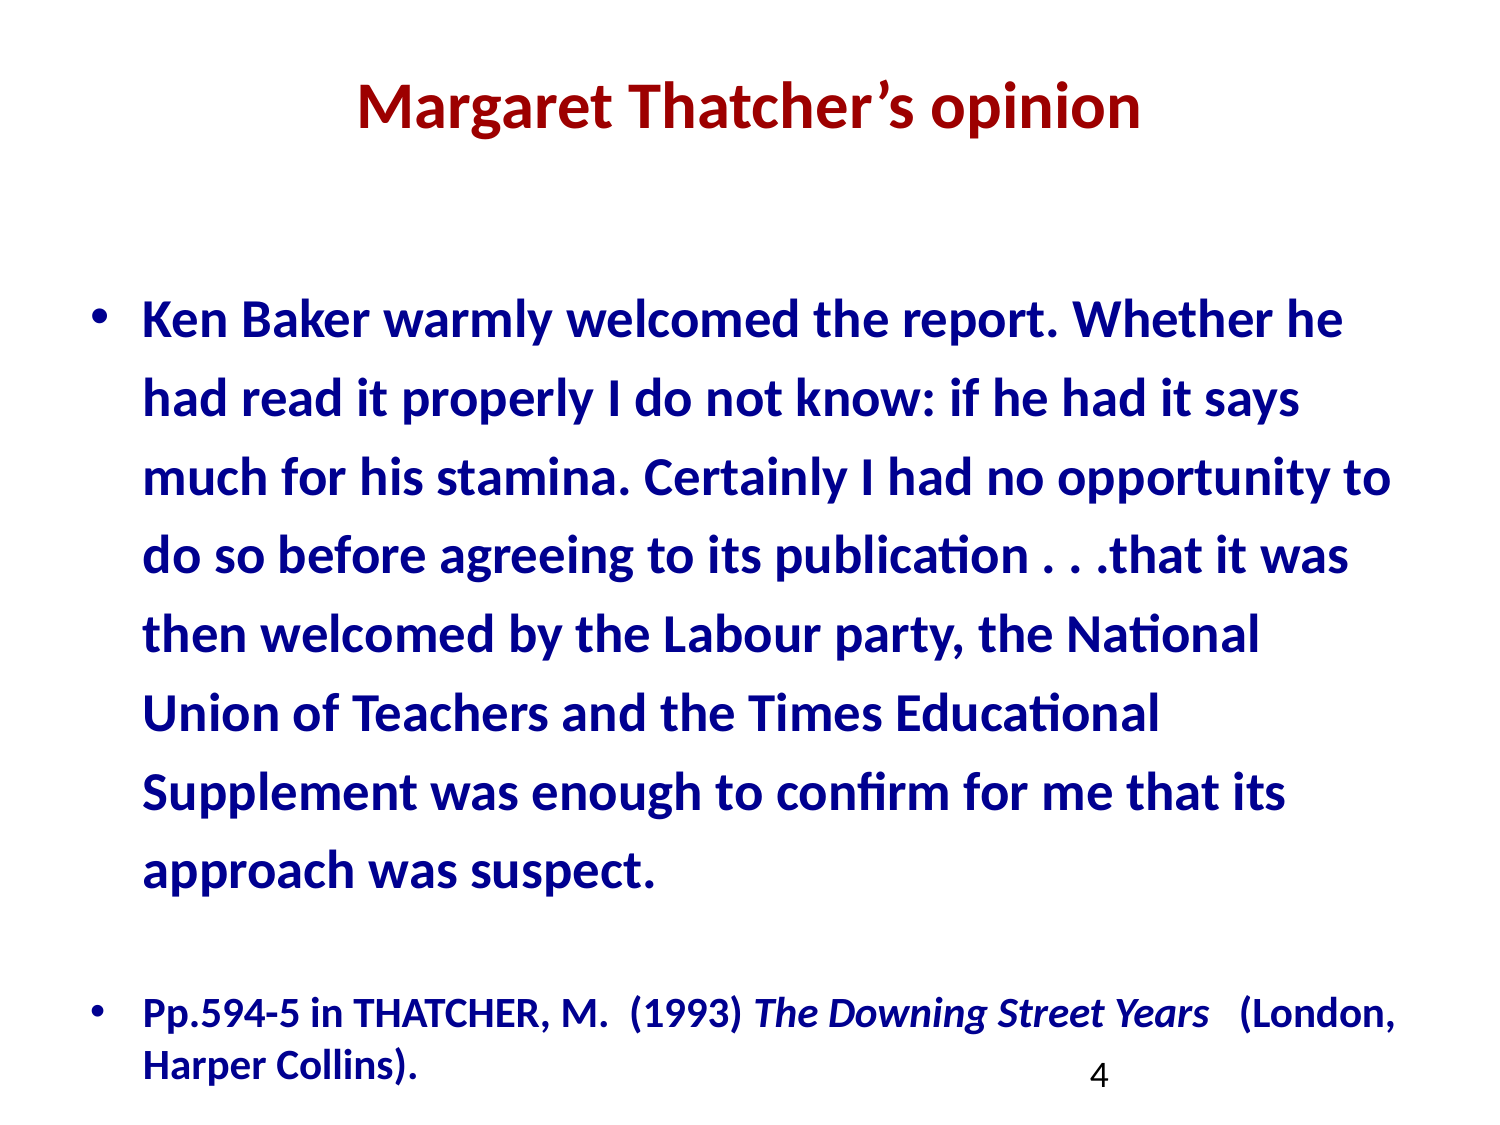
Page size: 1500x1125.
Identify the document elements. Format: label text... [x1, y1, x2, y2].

slide_number 4 [1074, 1042, 1425, 1103]
title Margaret Thatcher’s opinion [75, 45, 1425, 158]
list Ken Baker warmly welcomed the report. Whether he had read it properly I do not know: if he had it says much for his stamina. Certainly I had no opportunity to do so before agreeing to its publication . . .that it was then welcomed by the Labour party, the National Union of Teachers and the Times Educational Supplement was enough to confirm for me that its approach was suspect. Pp.594-5 in THATCHER, M. (1993) The Downing Street Years (London, Harper Collins). [75, 262, 1425, 1103]
